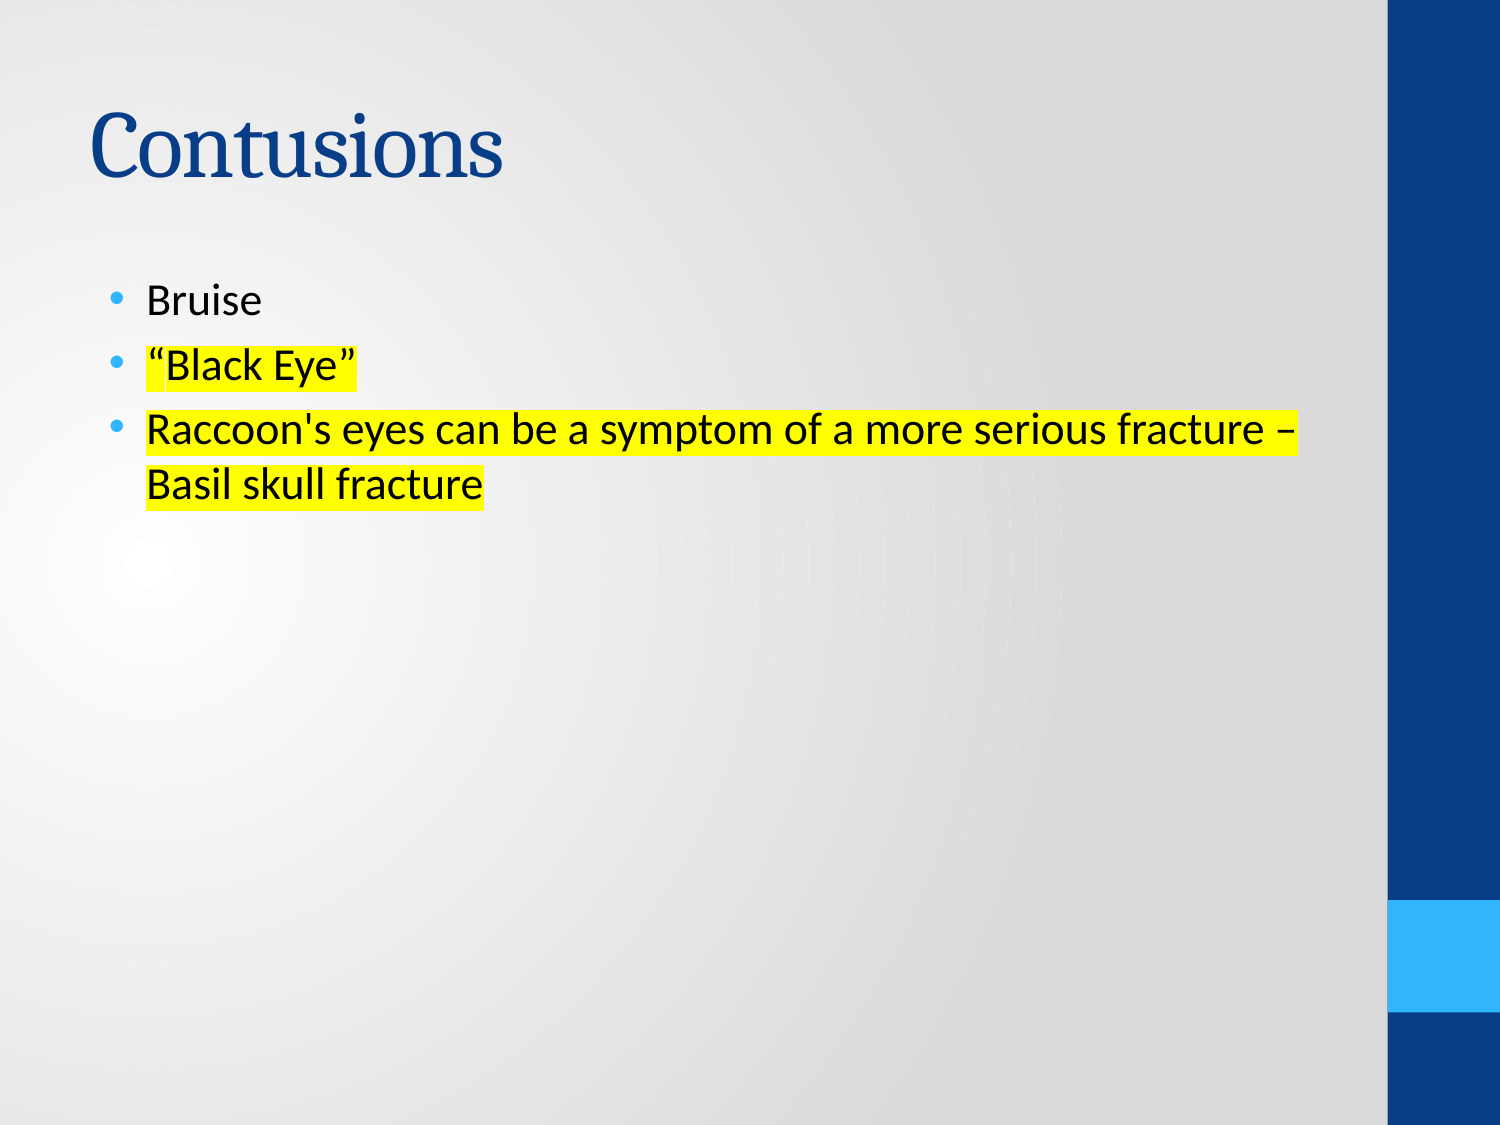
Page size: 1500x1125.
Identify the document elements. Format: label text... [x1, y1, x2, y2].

list Bruise “Black Eye” Raccoon's eyes can be a symptom of a more serious fracture – Basil skull fracture [75, 262, 1325, 1050]
title Contusions [75, 45, 1325, 233]
